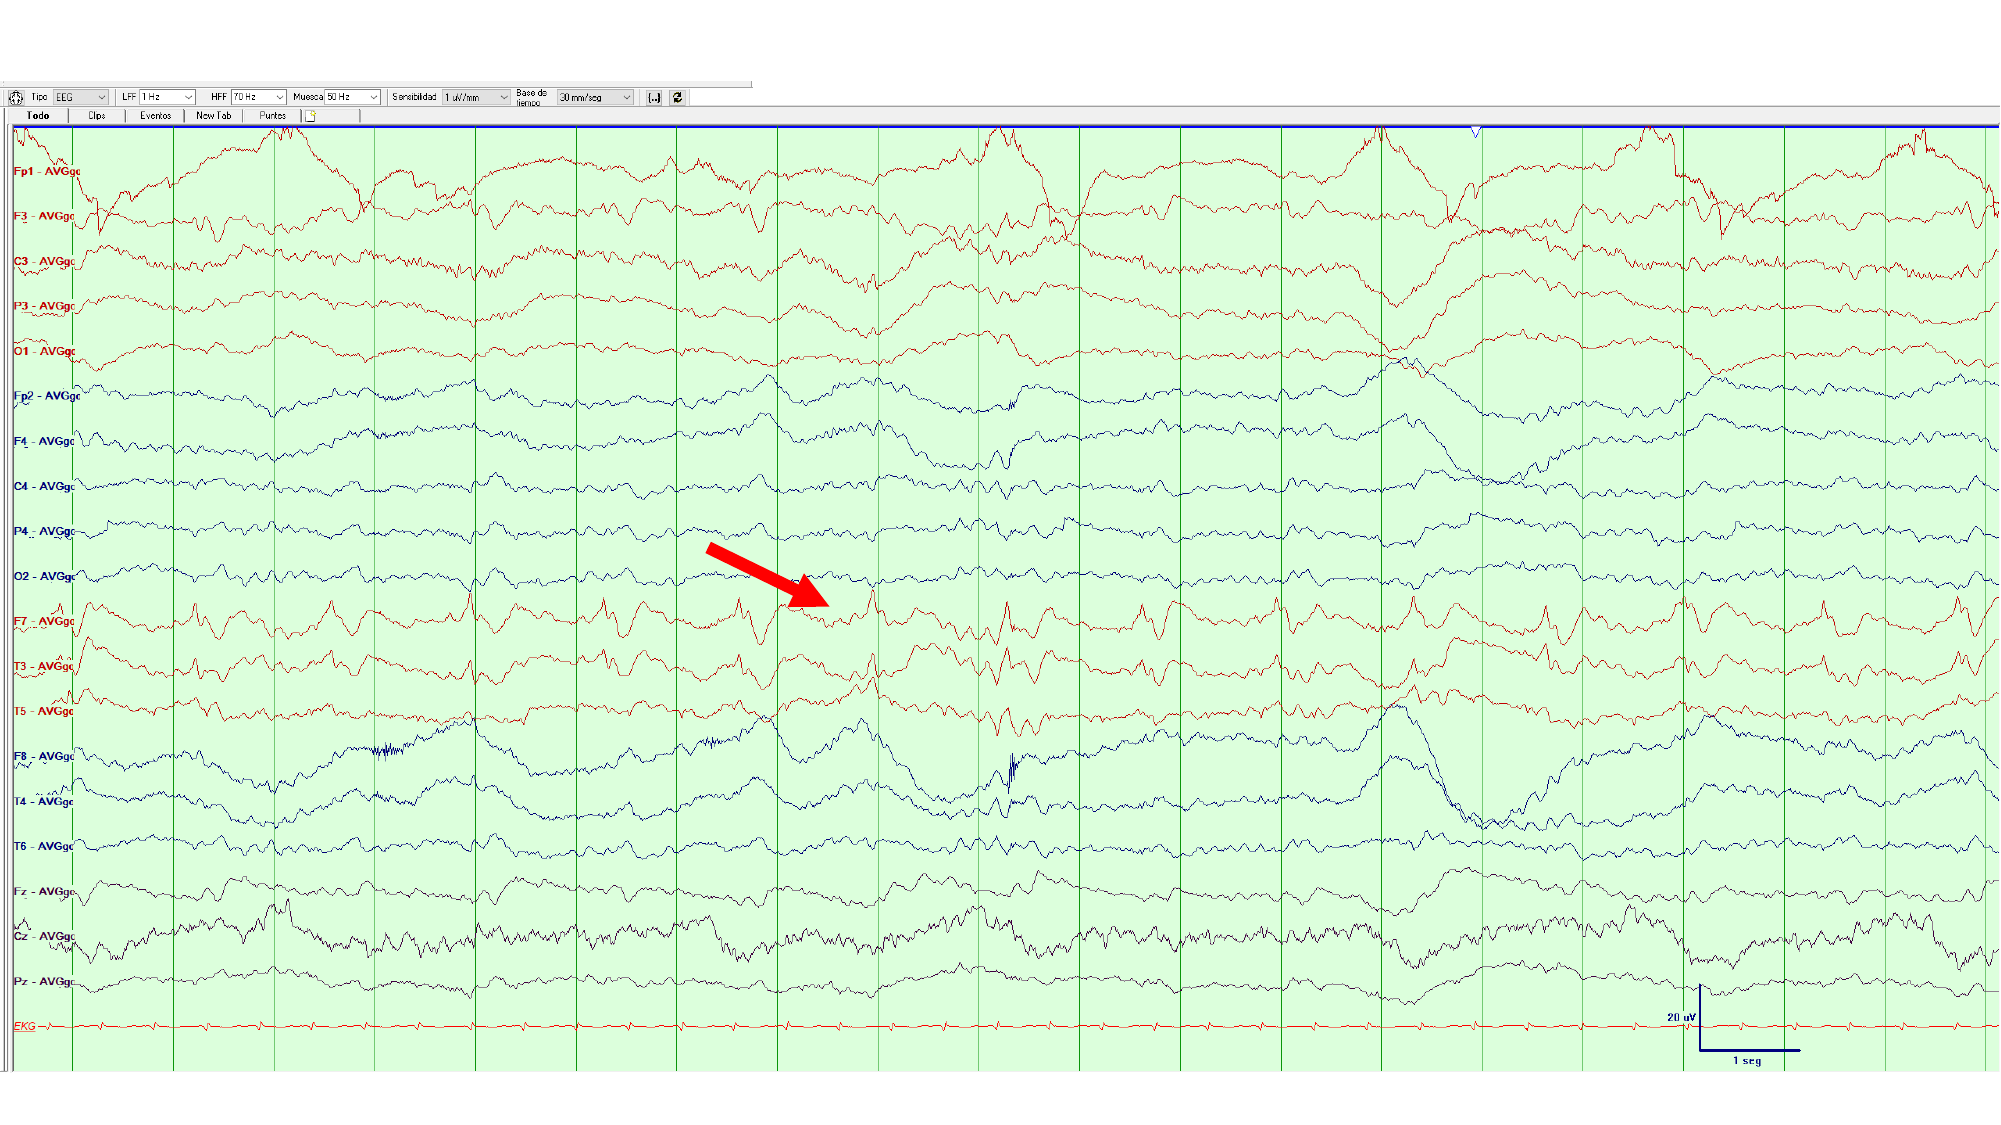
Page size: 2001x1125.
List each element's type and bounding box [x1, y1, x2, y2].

picture [0, 81, 2000, 1073]
text_box [708, 547, 830, 607]
